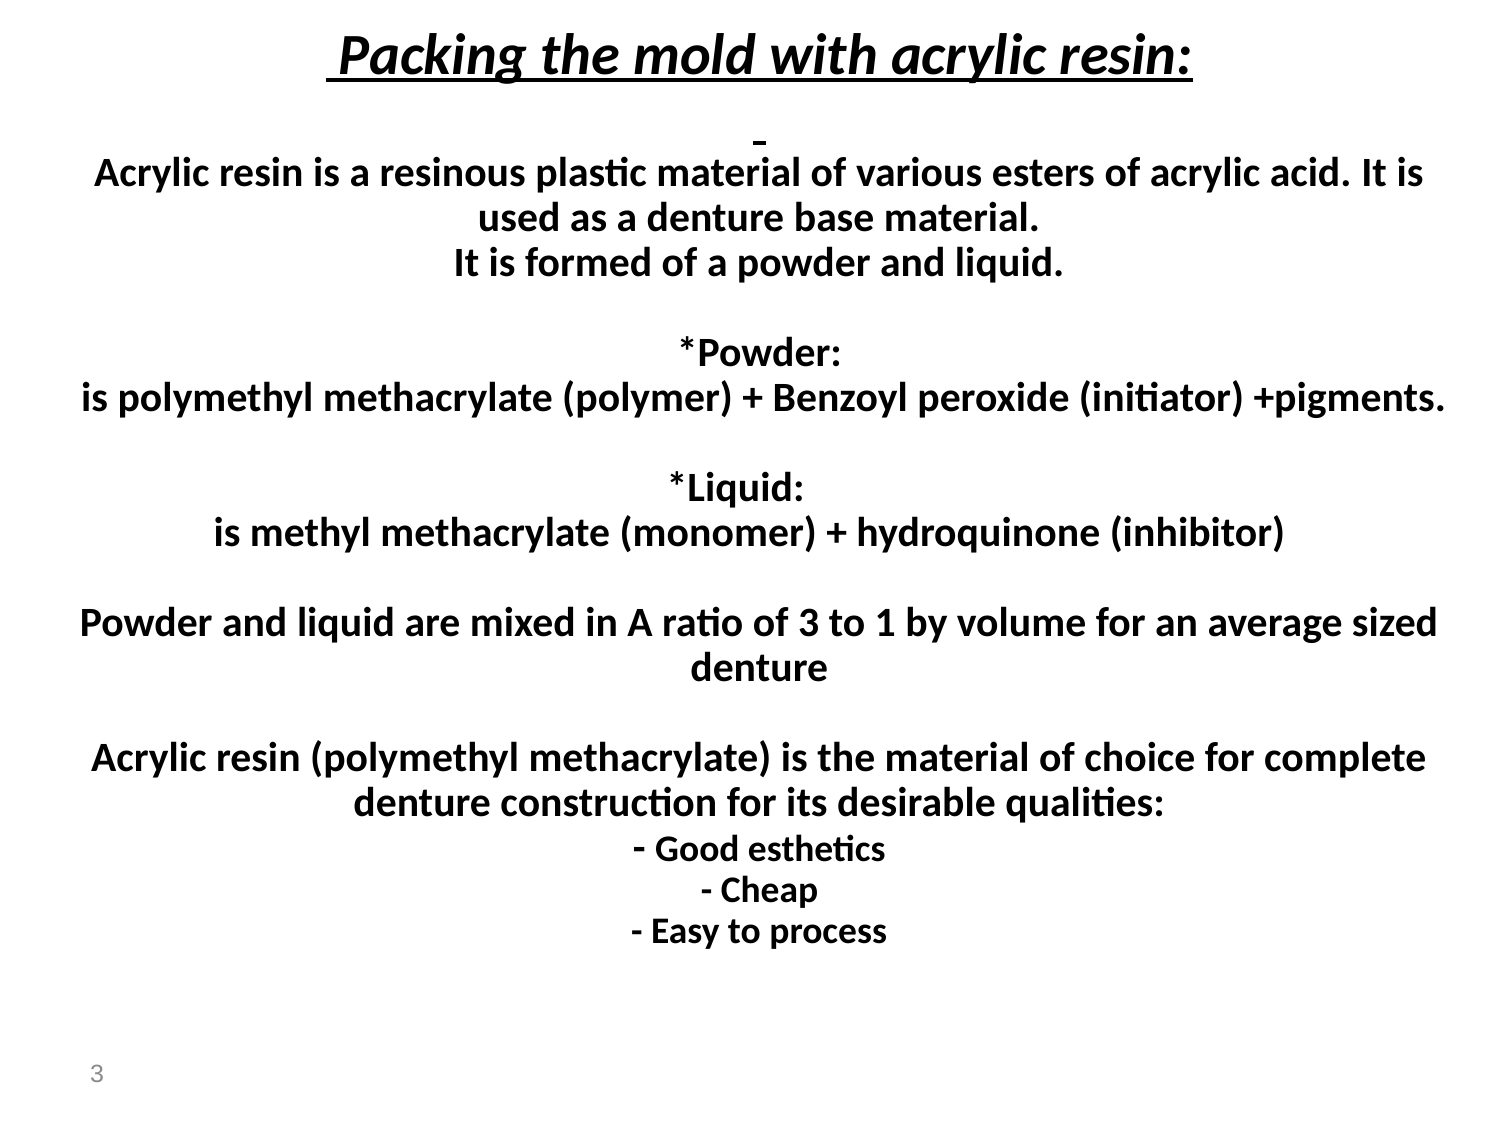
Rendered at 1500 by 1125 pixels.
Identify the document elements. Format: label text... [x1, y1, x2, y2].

slide_number 3 [75, 1042, 425, 1103]
title Packing the mold with acrylic resin: Acrylic resin is a resinous plastic material of various esters of acrylic acid. It is used as a denture base material. It is formed of a powder and liquid. *Powder: is polymethyl methacrylate (polymer) + Benzoyl peroxide (initiator) +pigments. *Liquid: is methyl methacrylate (monomer) + hydroquinone (inhibitor) Powder and liquid are mixed in A ratio of 3 to 1 by volume for an average sized denture Acrylic resin (polymethyl methacrylate) is the material of choice for complete denture construction for its desirable qualities: - Good esthetics - Cheap - Easy to process [46, 152, 1472, 1074]
